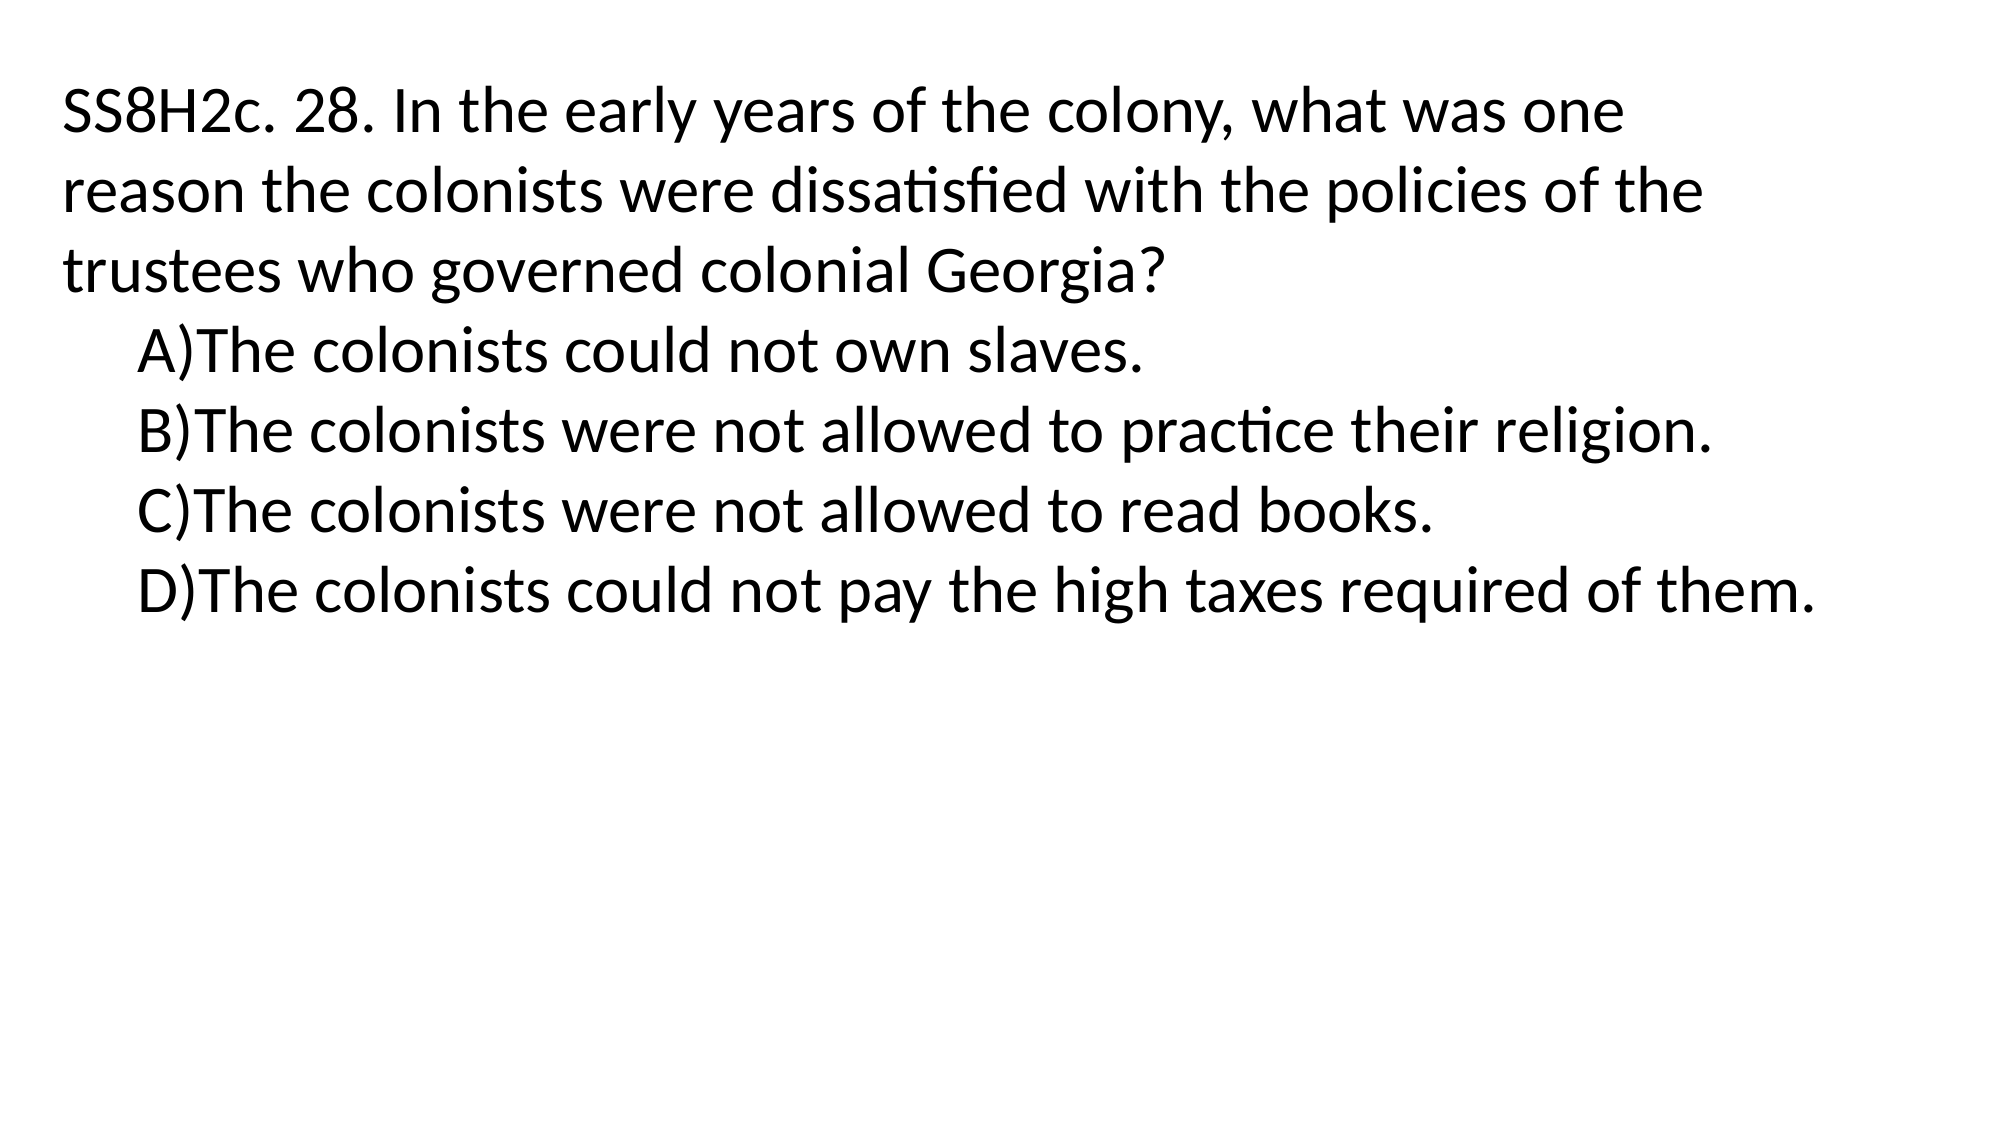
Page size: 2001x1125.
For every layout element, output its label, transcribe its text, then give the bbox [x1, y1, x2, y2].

text_box SS8H2c. 28. In the early years of the colony, what was one reason the colonists were dissatisfied with the policies of the trustees who governed colonial Georgia? A)The colonists could not own slaves. B)The colonists were not allowed to practice their religion. C)The colonists were not allowed to read books. D)The colonists could not pay the high taxes required of them. [47, 58, 1838, 634]
